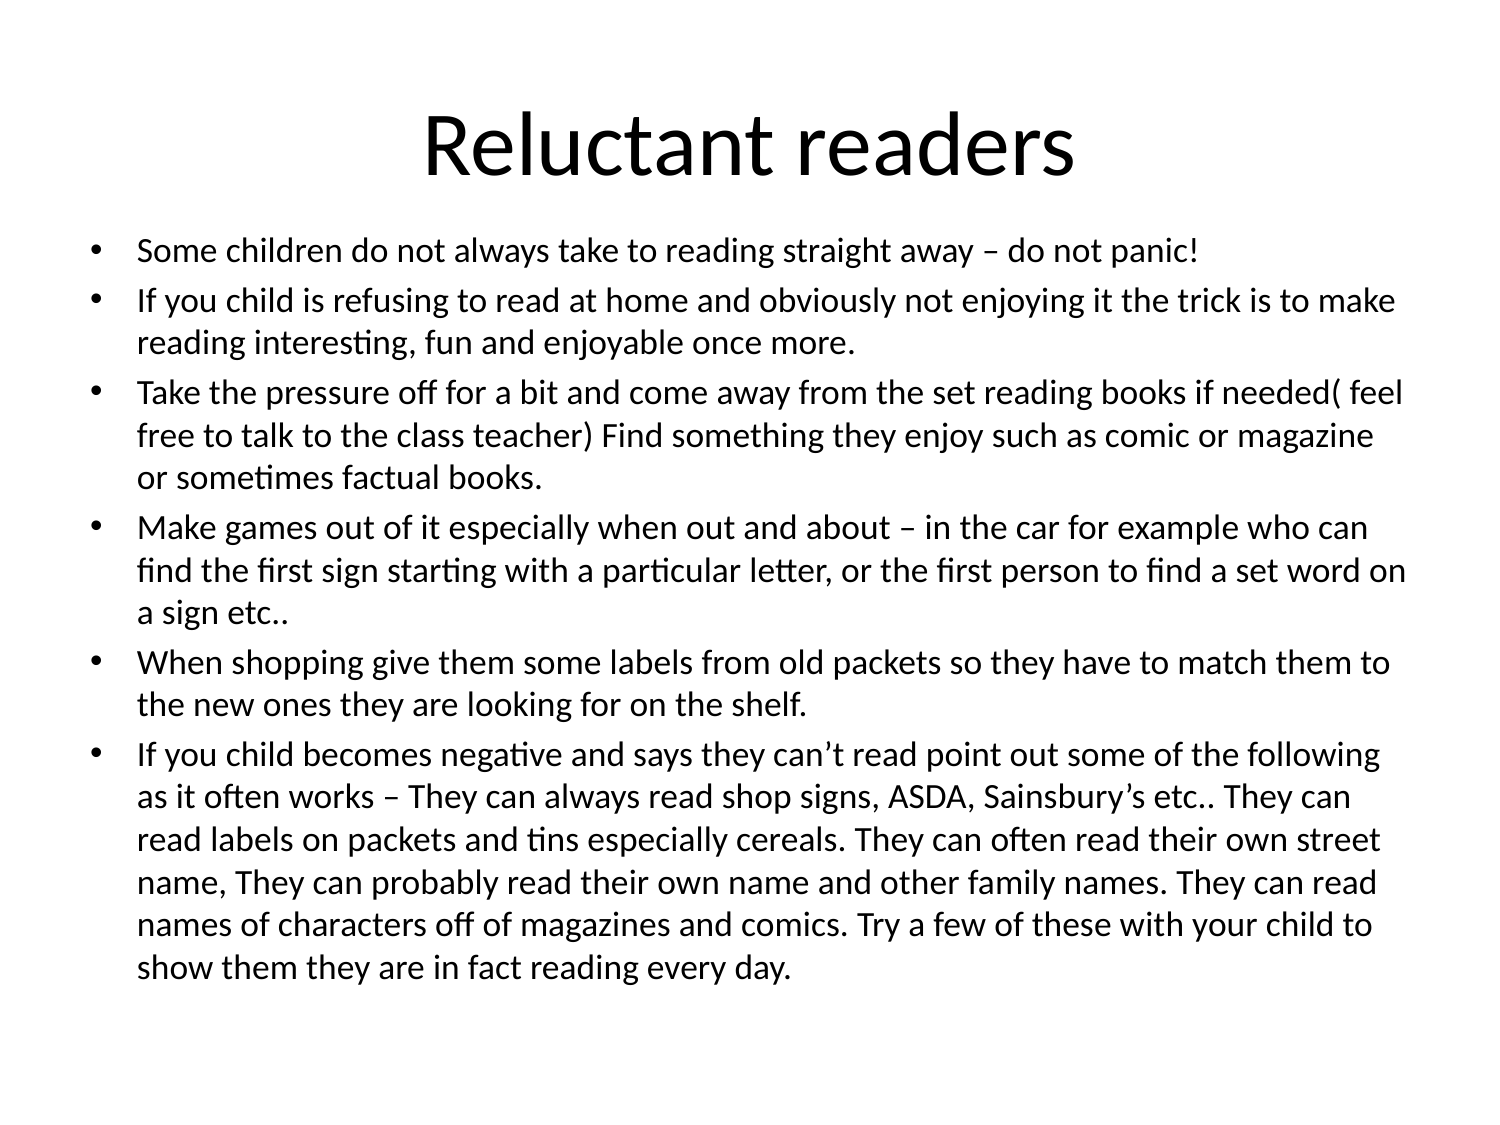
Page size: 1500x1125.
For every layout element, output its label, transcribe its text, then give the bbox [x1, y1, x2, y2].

list Some children do not always take to reading straight away – do not panic! If you child is refusing to read at home and obviously not enjoying it the trick is to make reading interesting, fun and enjoyable once more. Take the pressure off for a bit and come away from the set reading books if needed( feel free to talk to the class teacher) Find something they enjoy such as comic or magazine or sometimes factual books. Make games out of it especially when out and about – in the car for example who can find the first sign starting with a particular letter, or the first person to find a set word on a sign etc.. When shopping give them some labels from old packets so they have to match them to the new ones they are looking for on the shelf. If you child becomes negative and says they can’t read point out some of the following as it often works – They can always read shop signs, ASDA, Sainsbury’s etc.. They can read labels on packets and tins especially cereals. They can often read their own street name, They can probably read their own name and other family names. They can read names of characters off of magazines and comics. Try a few of these with your child to show them they are in fact reading every day. [75, 219, 1425, 1005]
title Reluctant readers [75, 45, 1425, 219]
